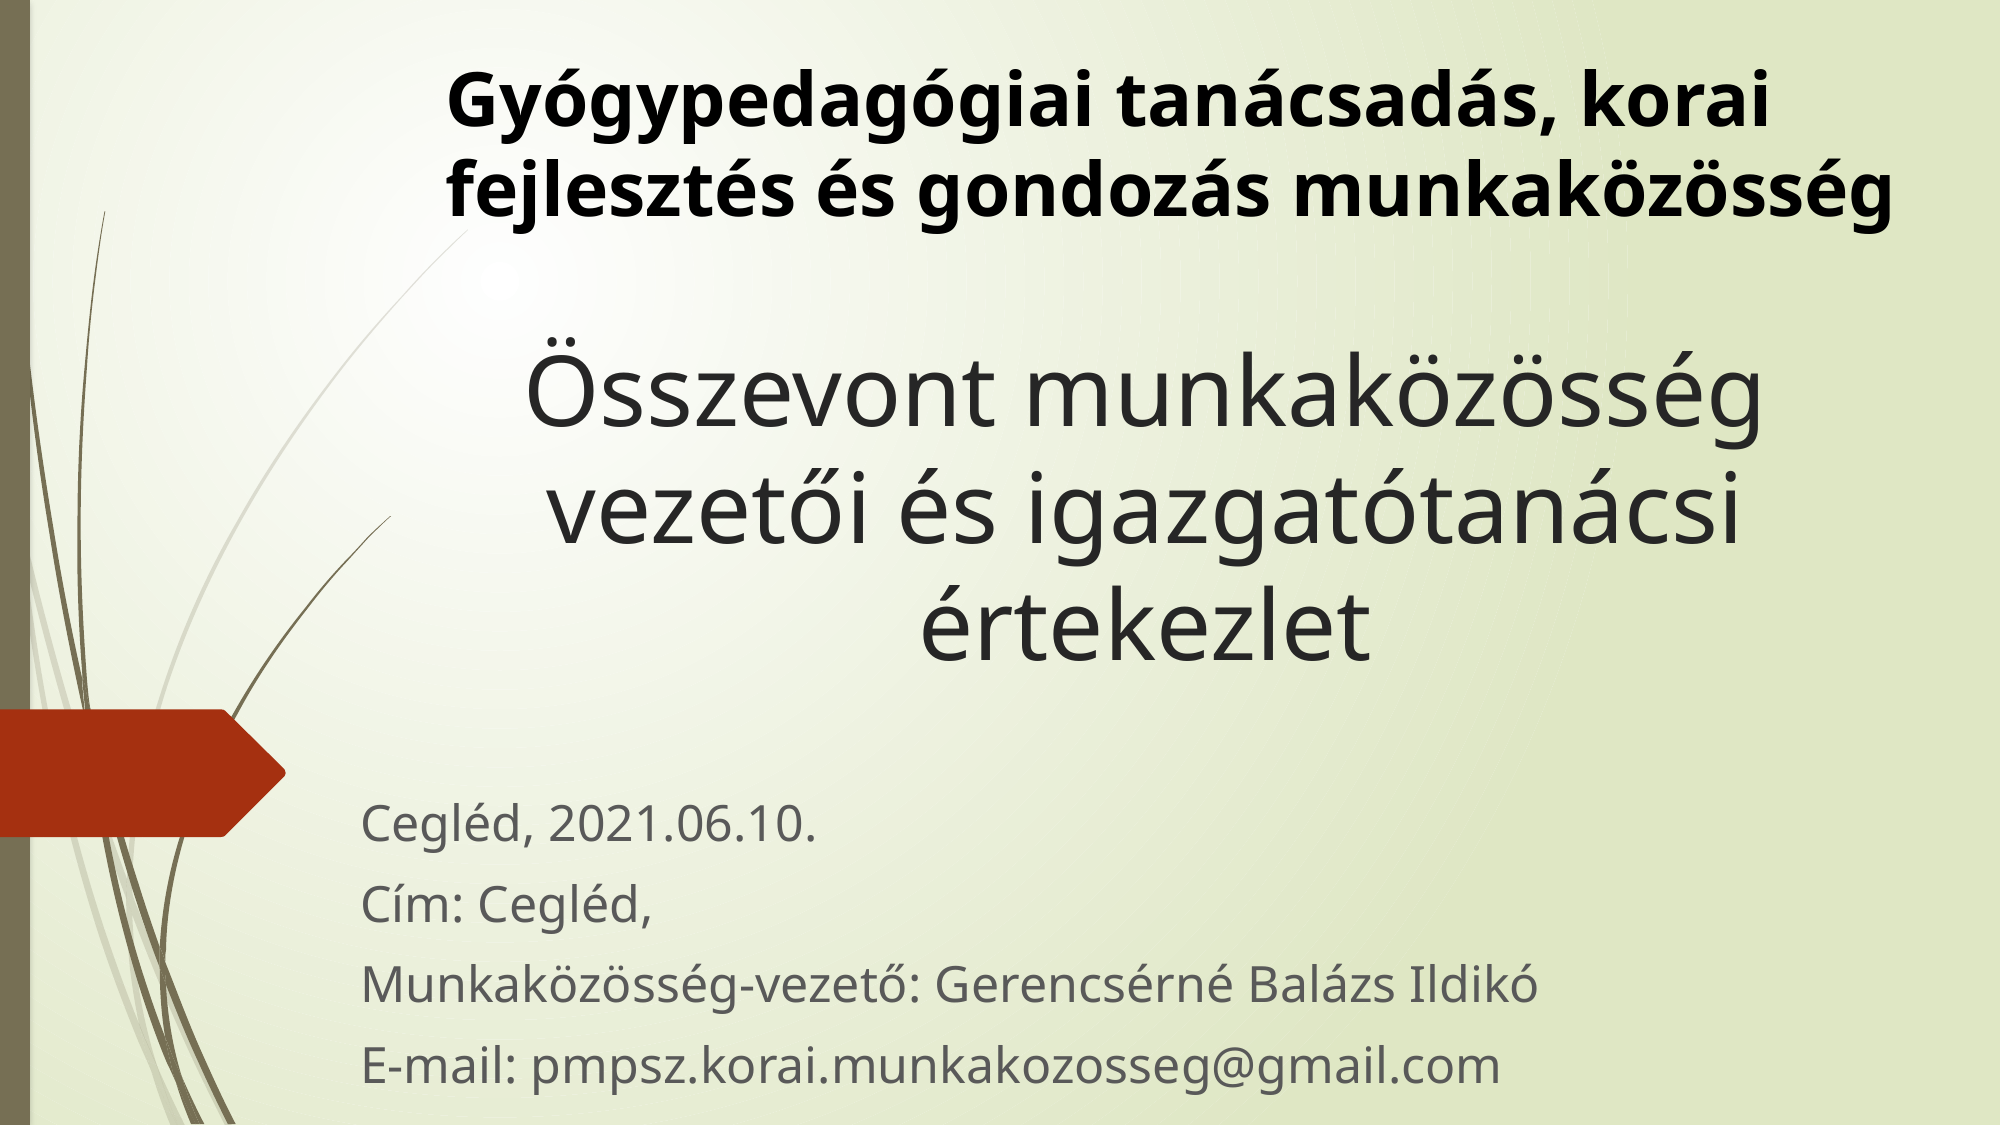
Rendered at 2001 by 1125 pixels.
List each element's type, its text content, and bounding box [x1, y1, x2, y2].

title Összevont munkaközösség vezetői és igazgatótanácsi értekezlet [414, 316, 1877, 688]
text_box Gyógypedagógiai tanácsadás, korai fejlesztés és gondozás munkaközösség [430, 44, 1926, 239]
subtitle Cegléd, 2021.06.10. Cím: Cegléd, Munkaközösség-vezető: Gerencsérné Balázs Ildikó E-mail: pmpsz.korai.munkakozosseg@gmail.com [345, 783, 1897, 1098]
